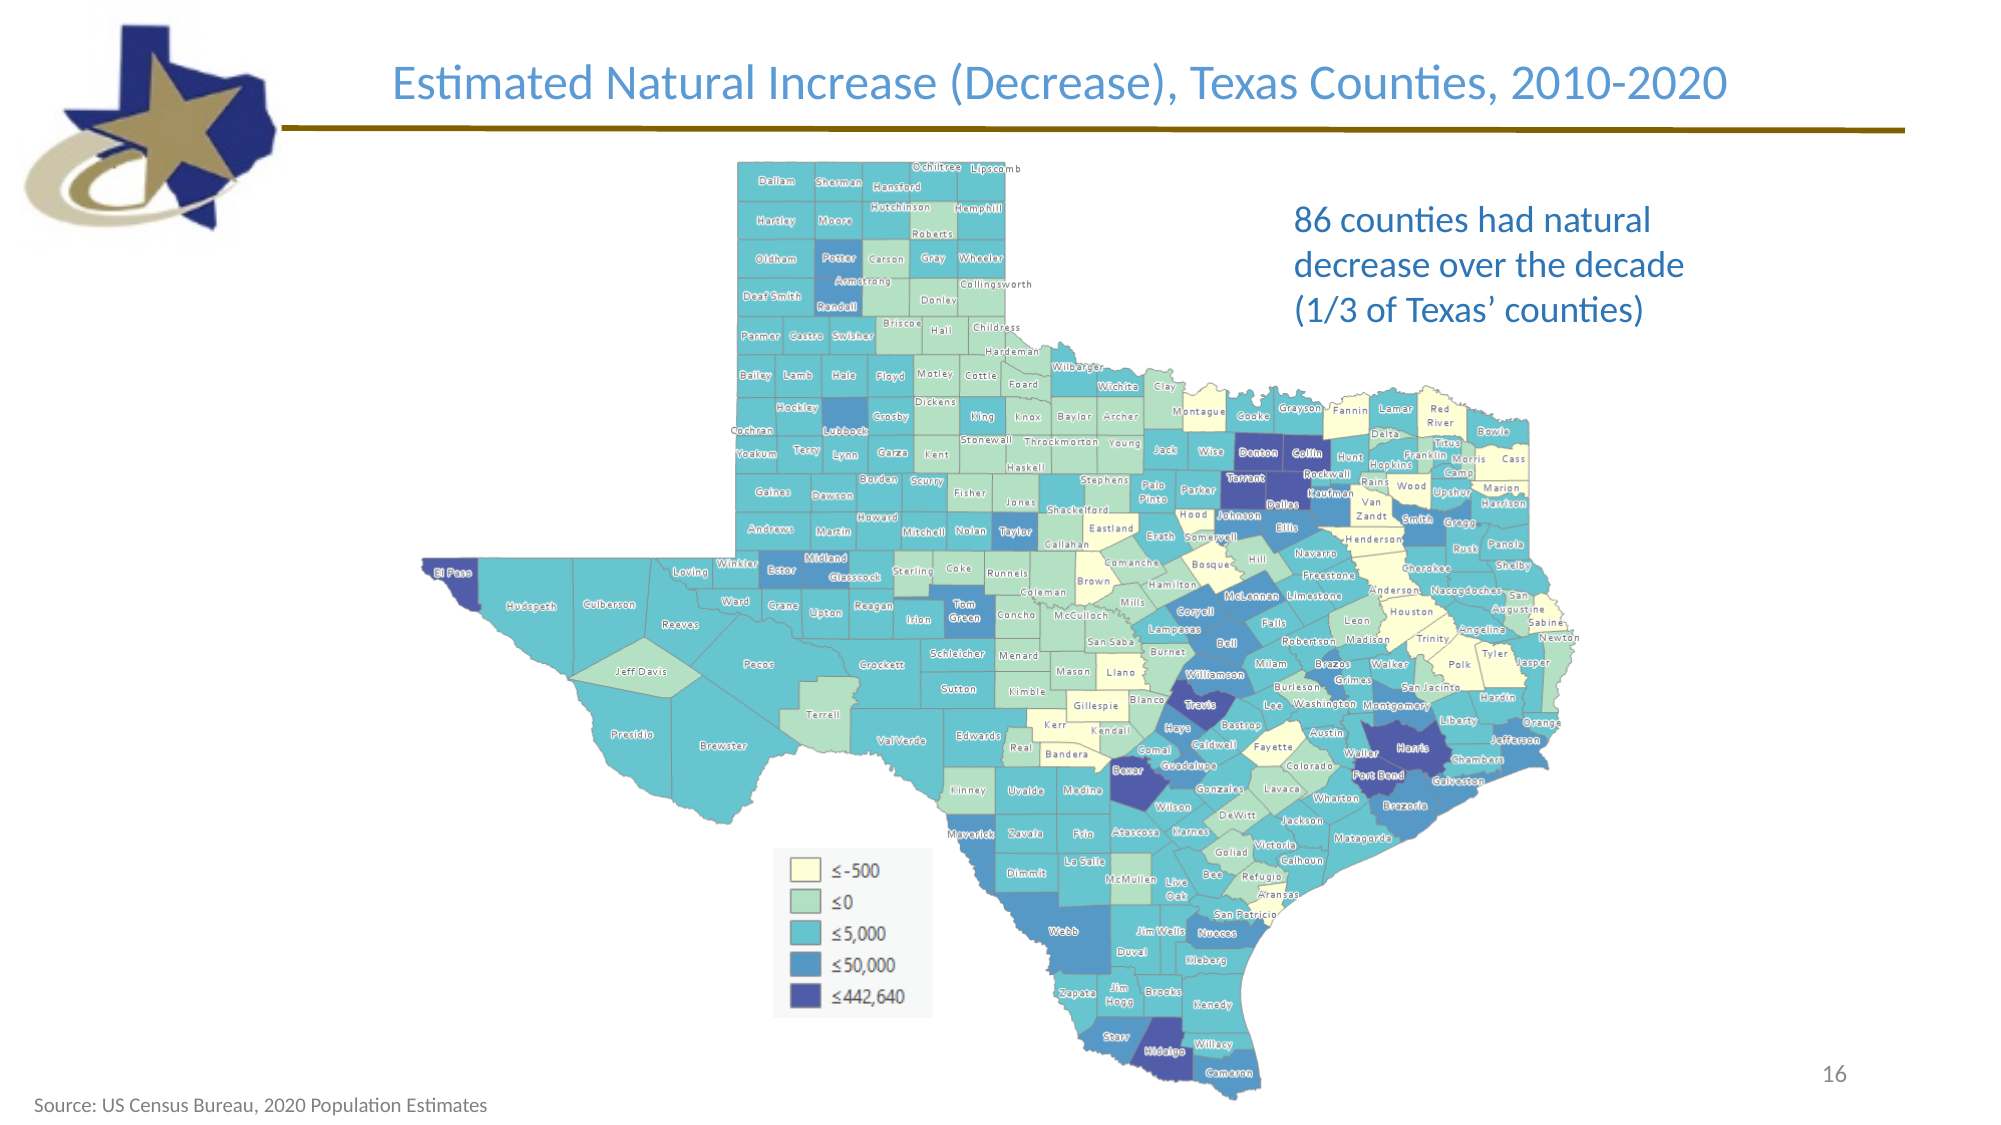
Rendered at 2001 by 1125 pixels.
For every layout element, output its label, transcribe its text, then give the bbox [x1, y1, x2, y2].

slide_number 16 [1596, 1042, 1863, 1103]
picture [20, 0, 282, 261]
text_box Source: US Census Bureau, 2020 Population Estimates [19, 1084, 508, 1125]
text_box Estimated Natural Increase (Decrease), Texas Counties, 2010-2020 [377, 49, 1918, 162]
text_box 86 counties had natural decrease over the decade (1/3 of Texas’ counties) [1596, 187, 1767, 338]
picture [404, 150, 1596, 1114]
